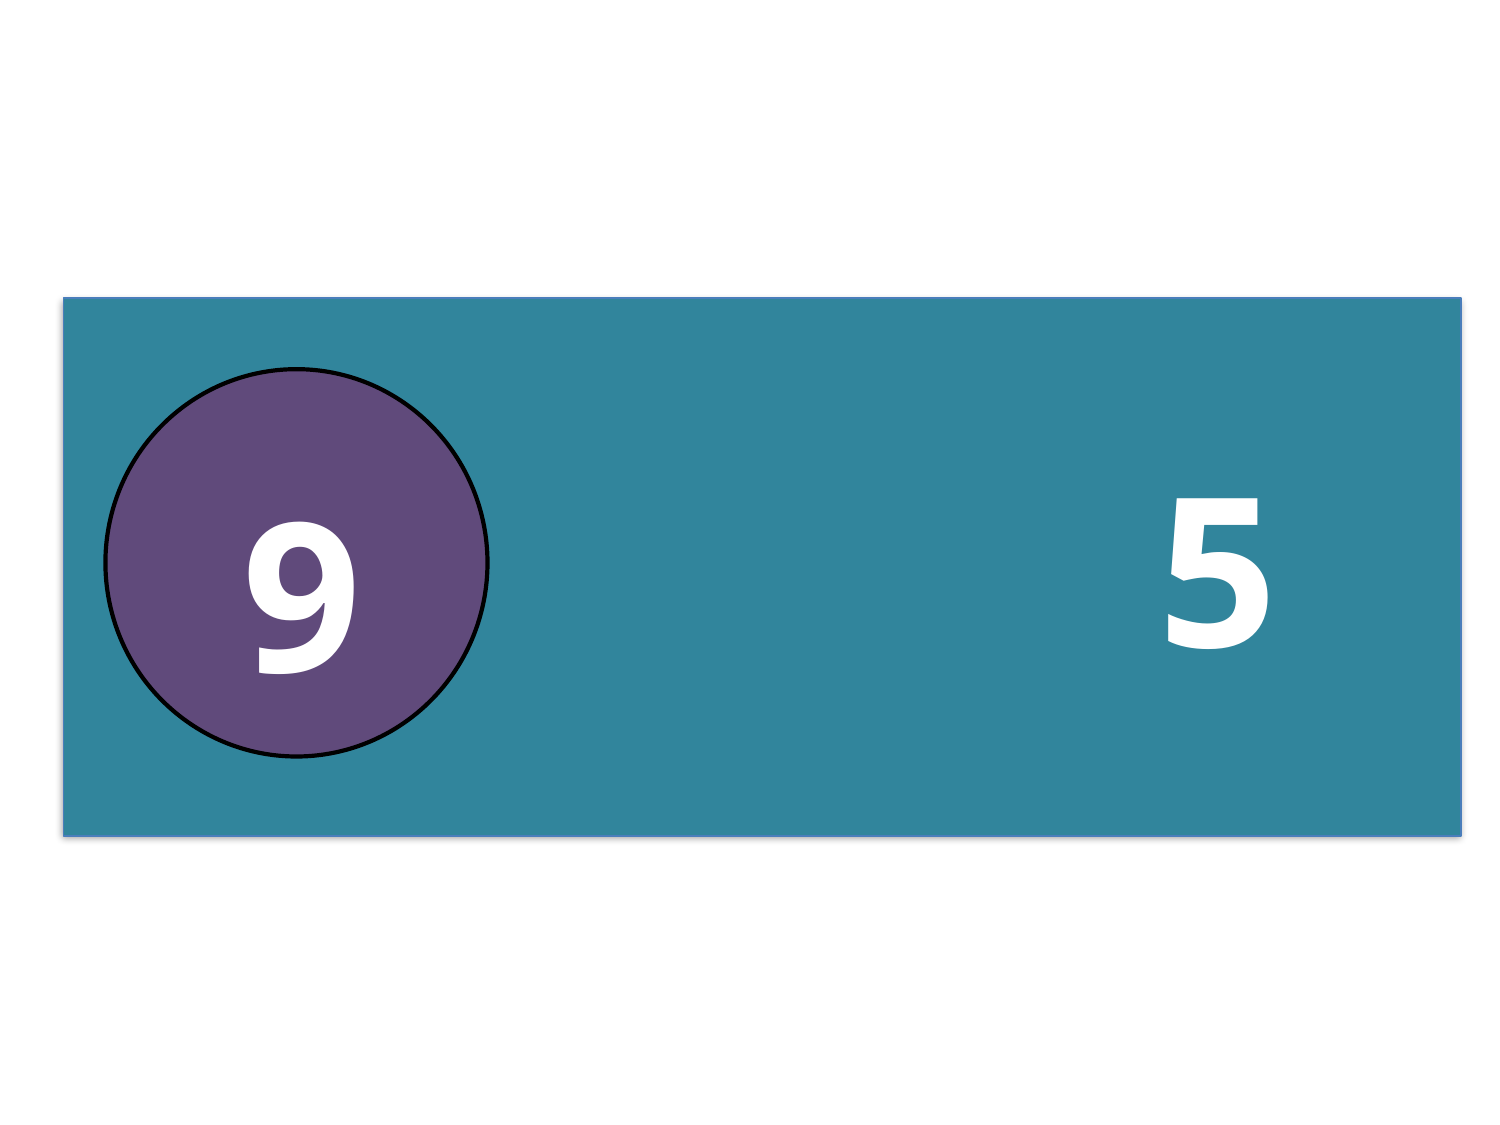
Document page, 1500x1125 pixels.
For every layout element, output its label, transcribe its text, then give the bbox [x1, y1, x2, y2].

text_box 5 [1079, 431, 1357, 697]
text_box [184, 722, 409, 759]
text_box [63, 297, 1462, 837]
text_box 9 [163, 456, 441, 722]
text_box [103, 367, 490, 705]
